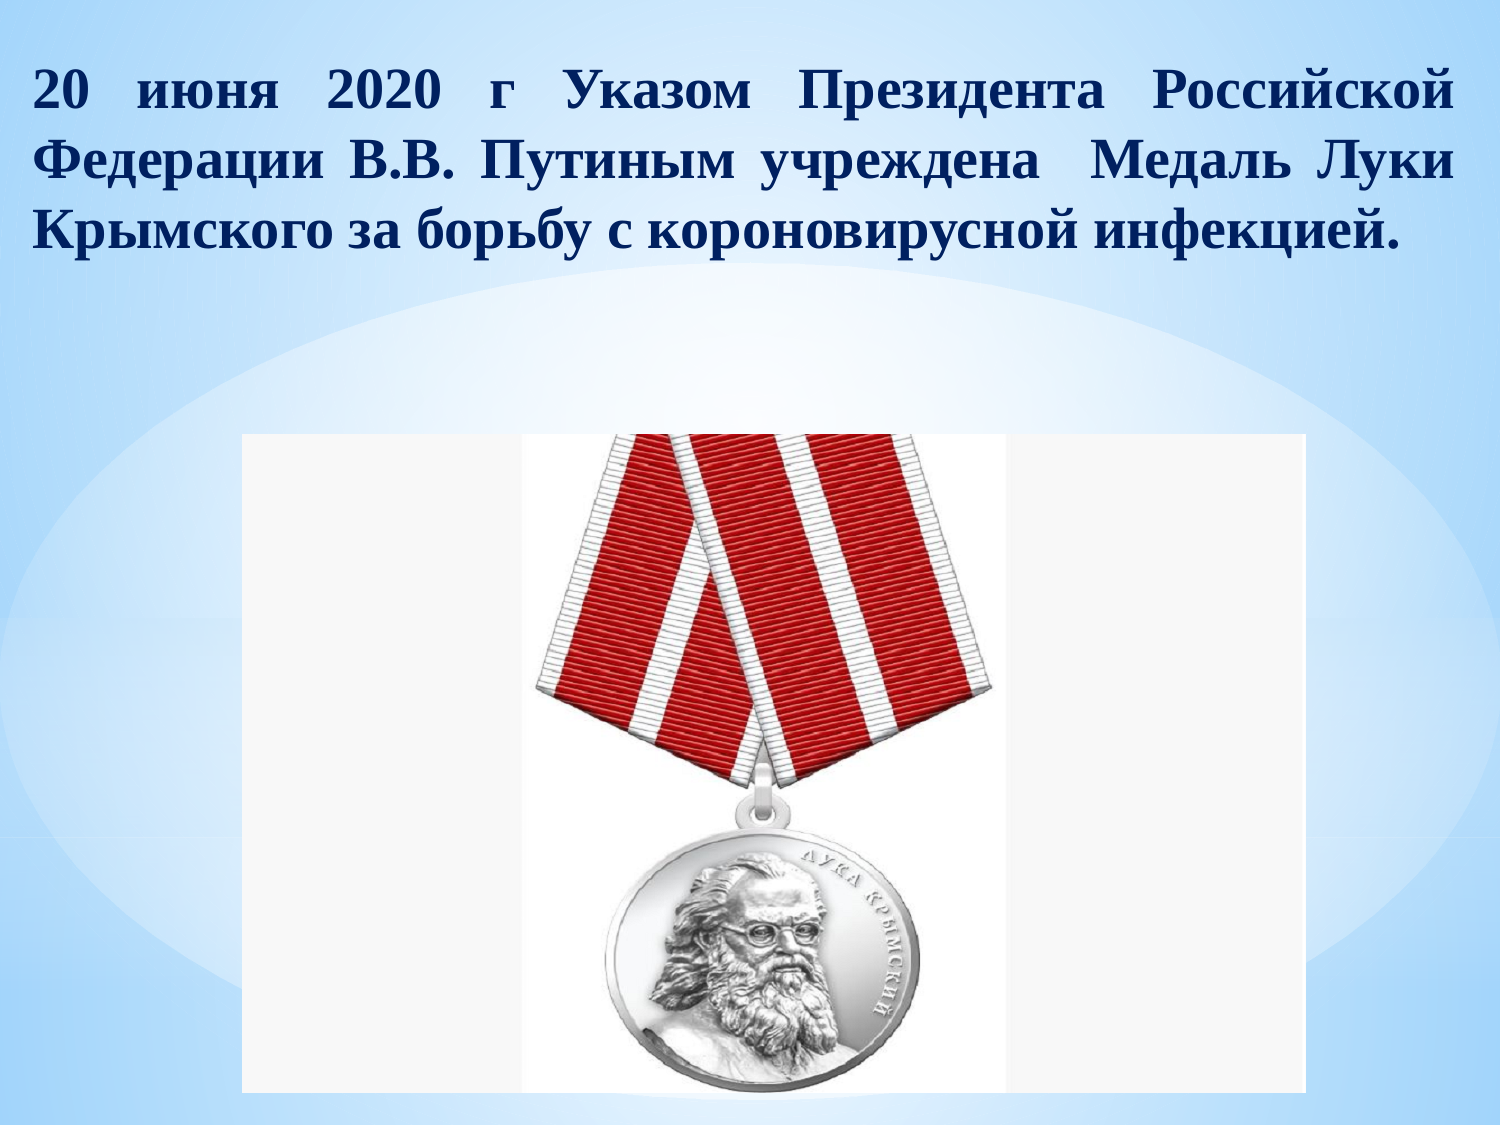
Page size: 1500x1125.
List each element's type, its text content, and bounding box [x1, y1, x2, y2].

picture [241, 434, 1306, 1093]
text_box 20 июня 2020 г Указом Президента Российской Федерации В.В. Путиным учреждена Медаль Луки Крымского за борьбу с короновирусной инфекцией. [17, 42, 1471, 268]
